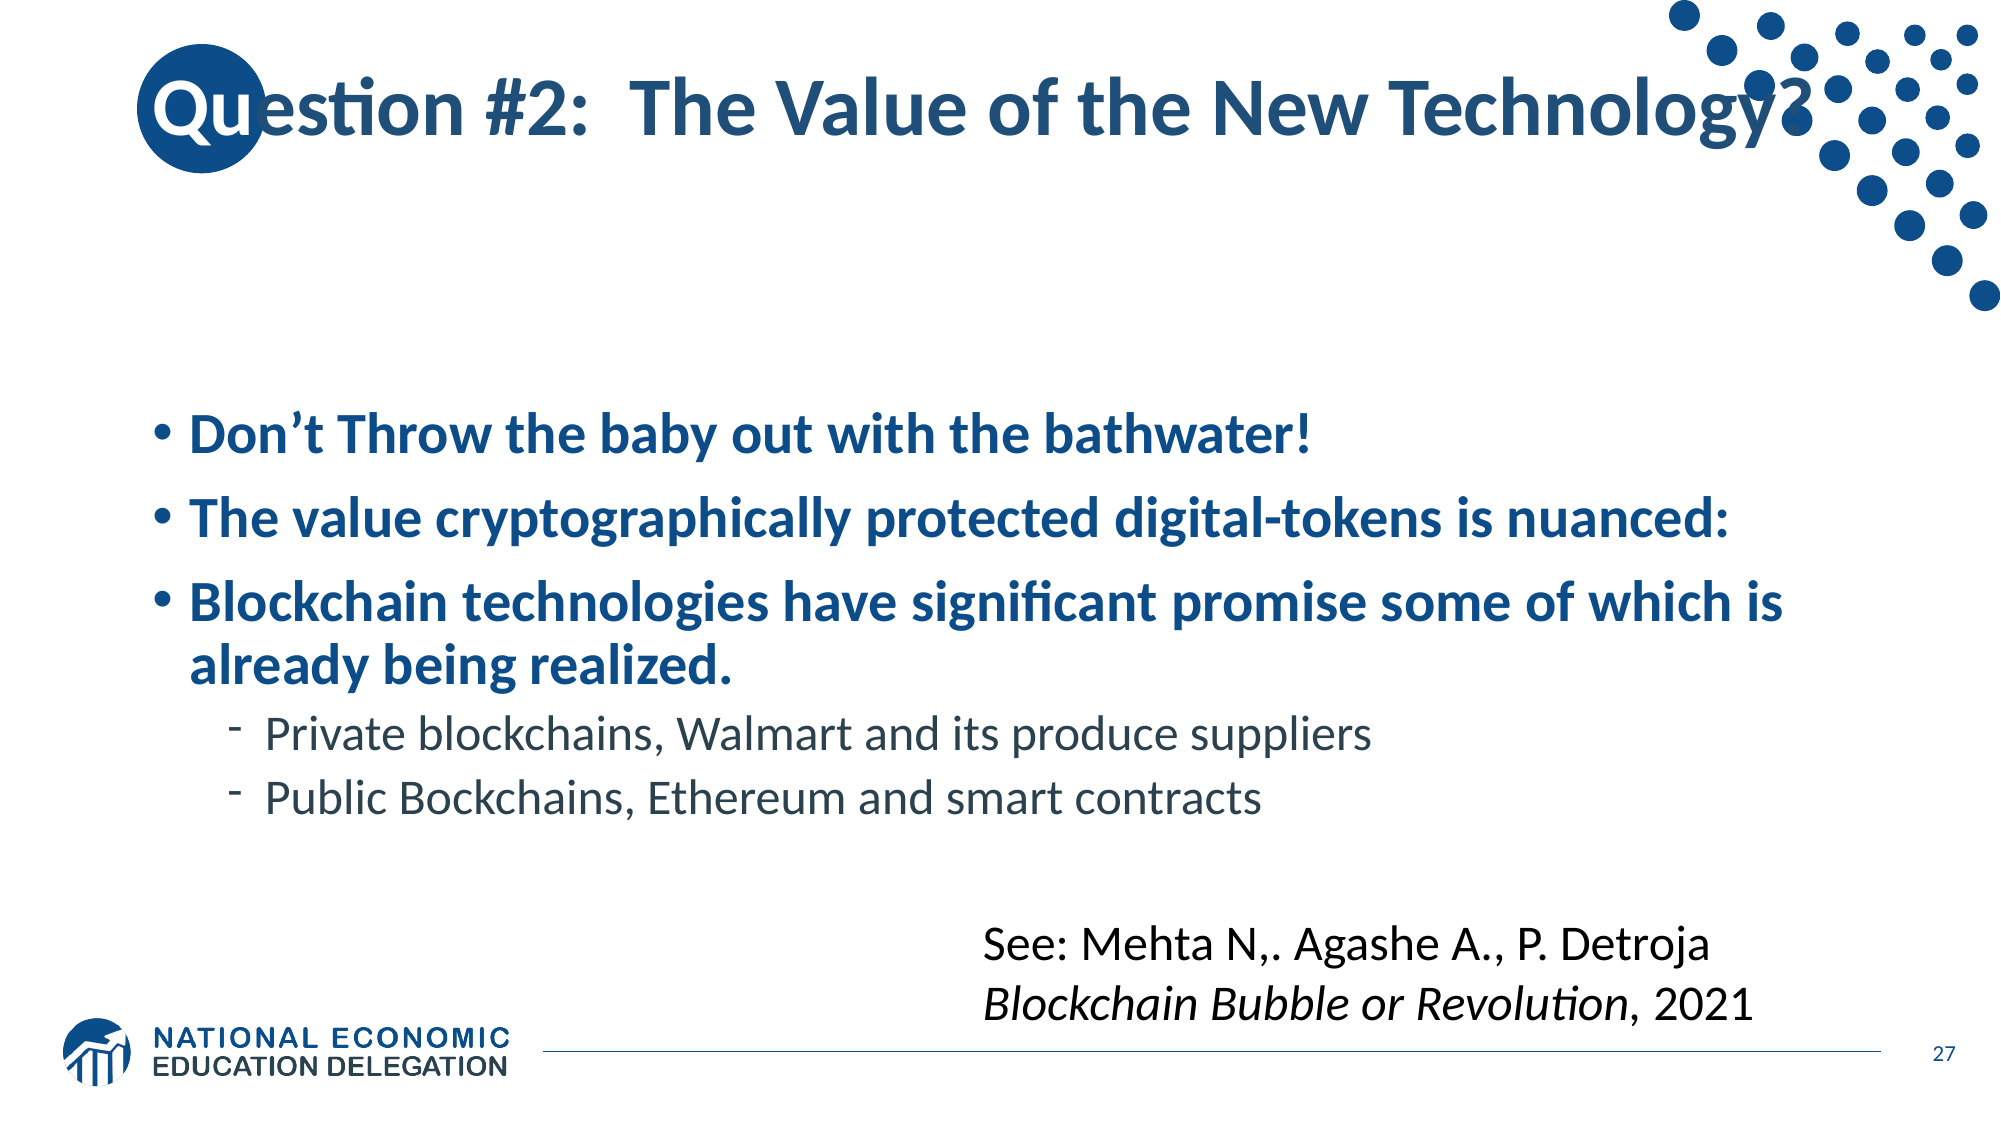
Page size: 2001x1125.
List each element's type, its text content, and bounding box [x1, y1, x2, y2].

list Don’t Throw the baby out with the bathwater! The value cryptographically protected digital-tokens is nuanced: Blockchain technologies have significant promise some of which is already being realized. Private blockchains, Walmart and its produce suppliers Public Bockchains, Ethereum and smart contracts [137, 257, 1863, 972]
slide_number 27 [1521, 1022, 1972, 1082]
picture [55, 1013, 520, 1091]
title Question #2: The Value of the New Technology? [137, 0, 1863, 218]
text_box See: Mehta N,. Agashe A., P. Detroja Blockchain Bubble or Revolution, 2021 [968, 903, 1952, 1038]
